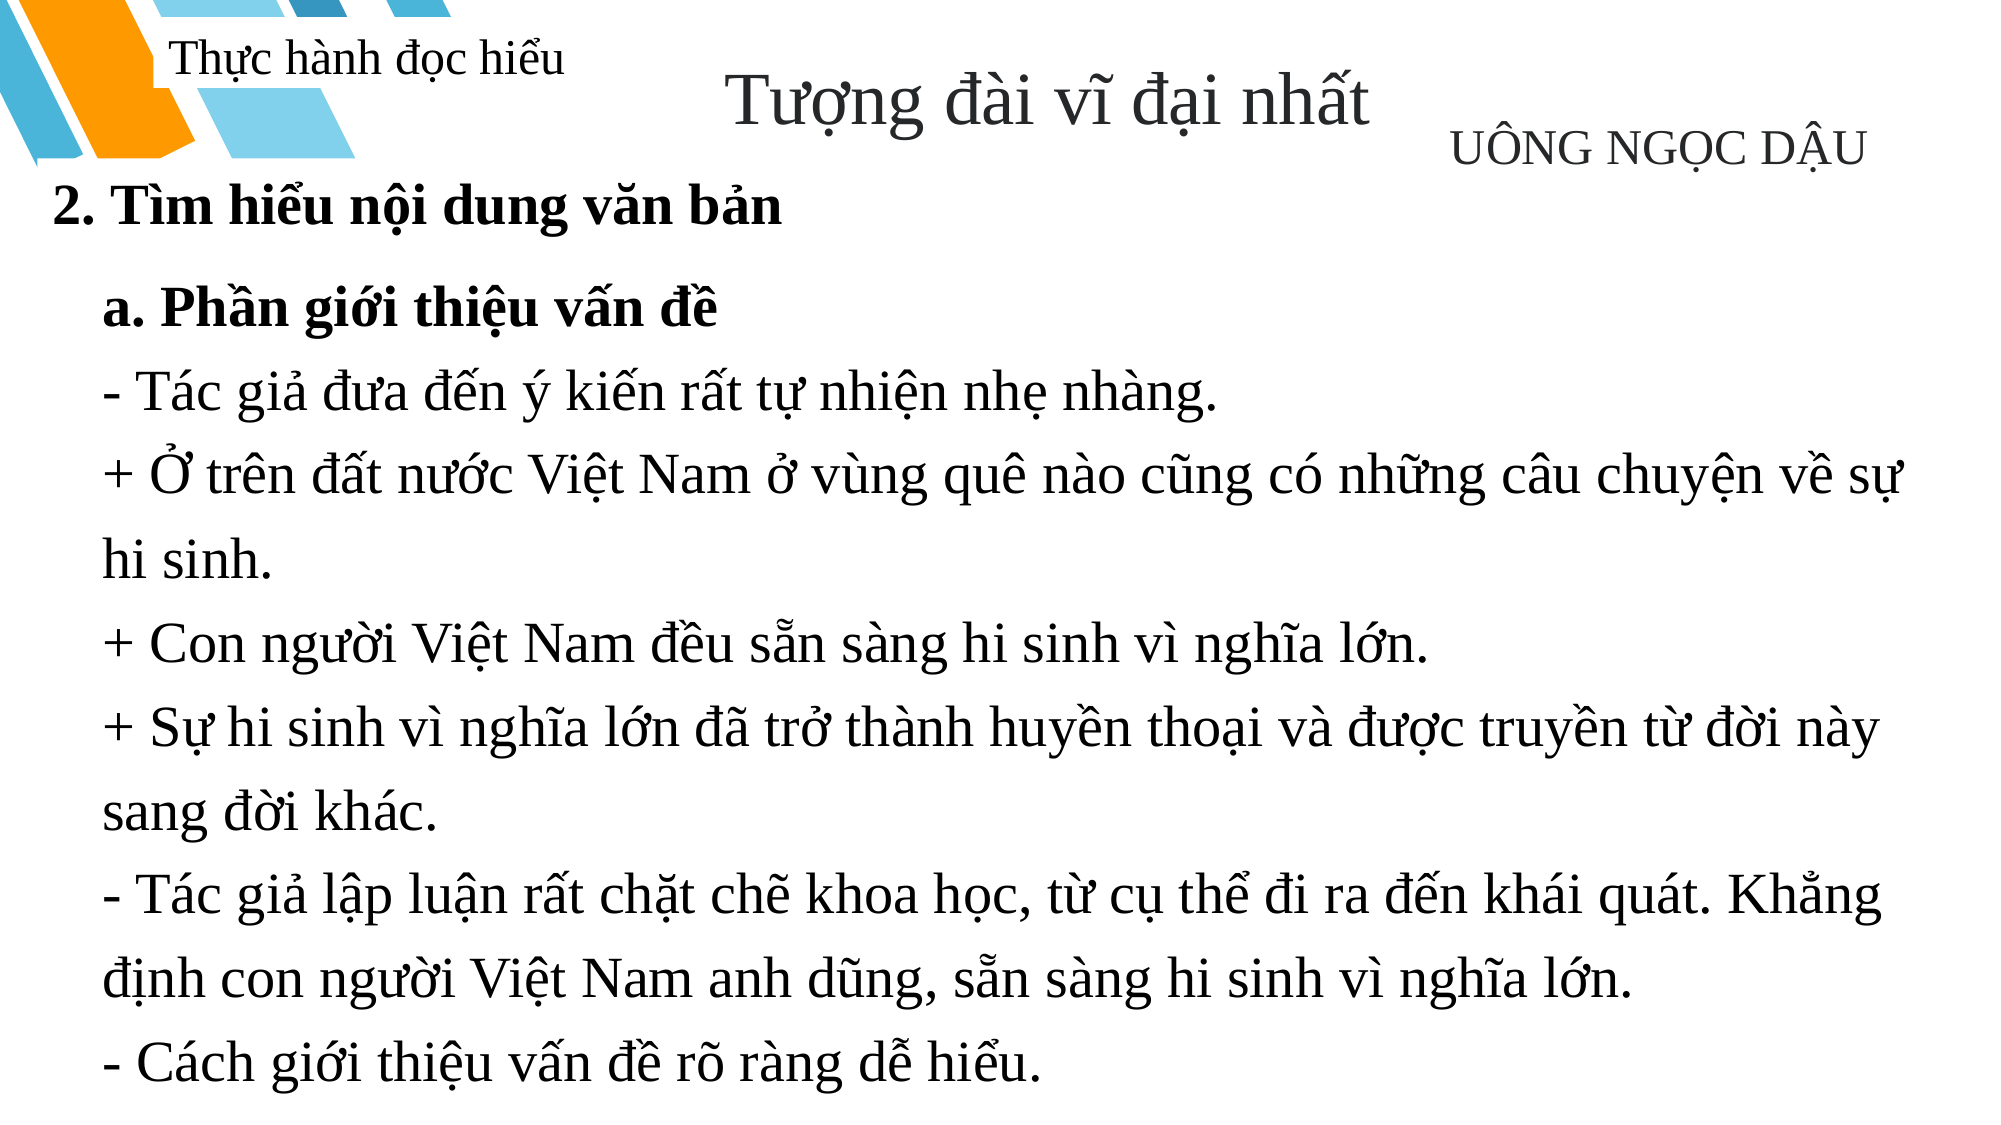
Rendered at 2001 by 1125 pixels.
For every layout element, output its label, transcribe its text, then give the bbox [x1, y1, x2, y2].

text_box 2. Tìm hiểu nội dung văn bản [37, 158, 1040, 244]
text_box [153, 16, 1926, 177]
text_box a. Phần giới thiệu vấn đề - Tác giả đưa đến ý kiến rất tự nhiện nhẹ nhàng. + Ở trên đất nước Việt Nam ở vùng quê nào cũng có những câu chuyện về sự hi sinh. + Con người Việt Nam đều sẵn sàng hi sinh vì nghĩa lớn. + Sự hi sinh vì nghĩa lớn đã trở thành huyền thoại và được truyền từ đời này sang đời khác. - Tác giả lập luận rất chặt chẽ khoa học, từ cụ thể đi ra đến khái quát. Khẳng định con người Việt Nam anh dũng, sẵn sàng hi sinh vì nghĩa lớn. - Cách giới thiệu vấn đề rõ ràng dễ hiểu. [87, 246, 1925, 1101]
